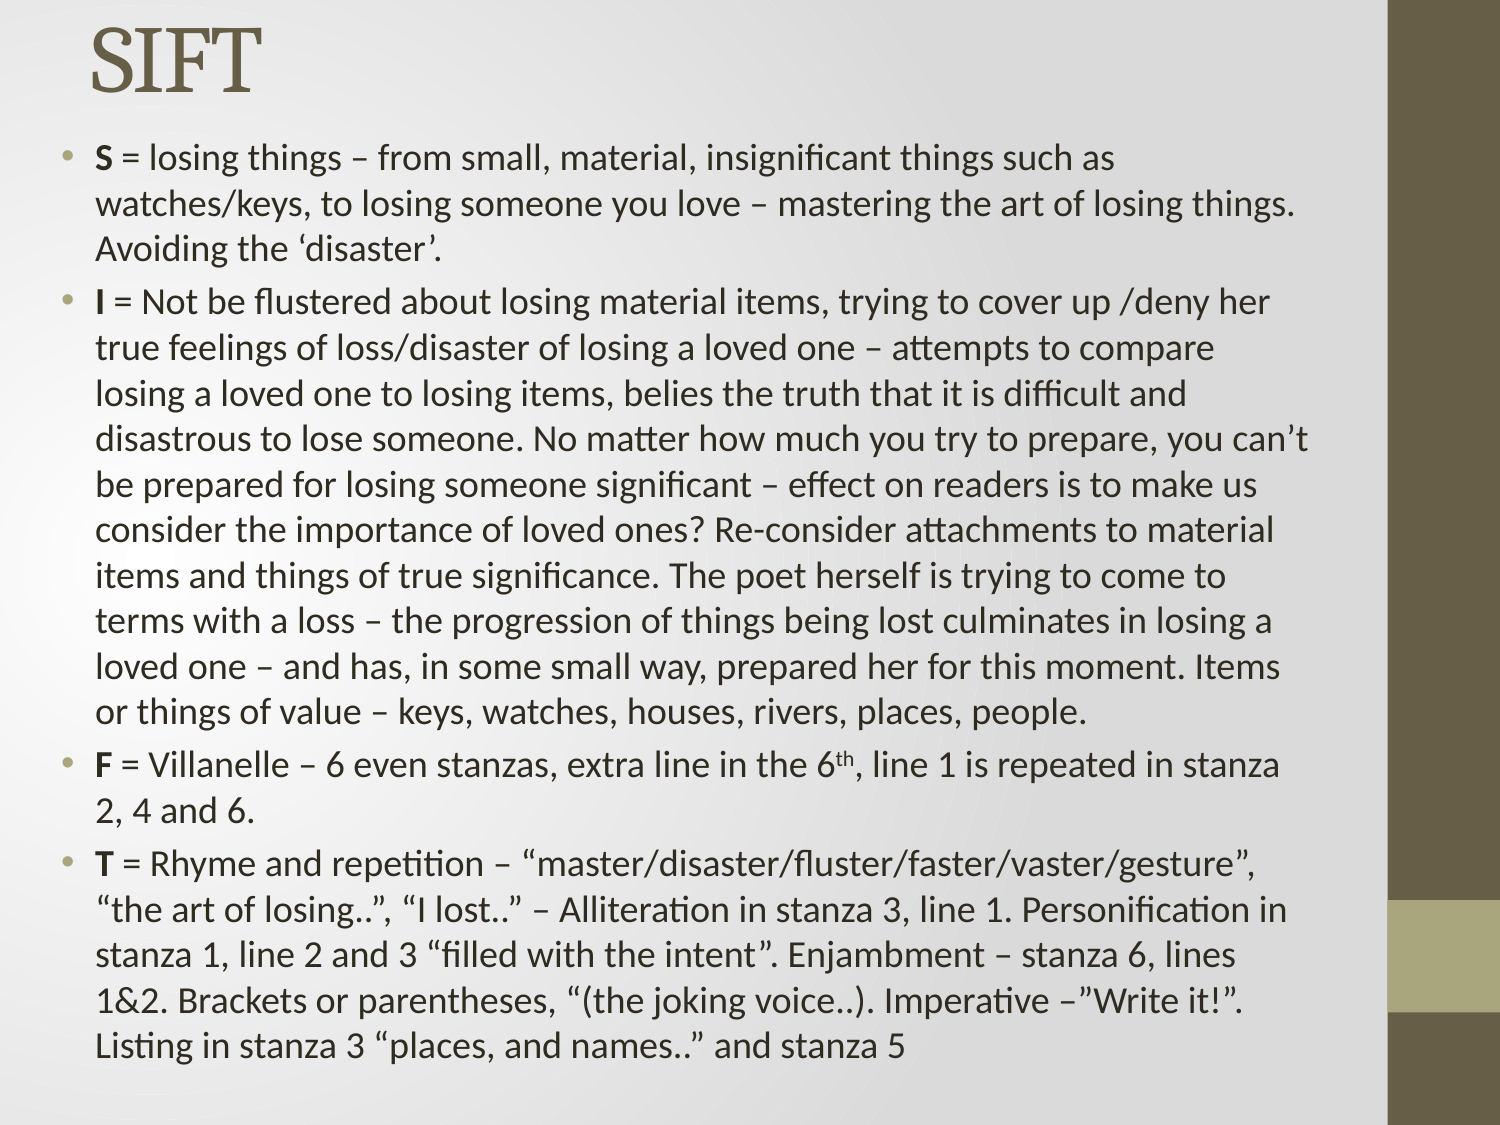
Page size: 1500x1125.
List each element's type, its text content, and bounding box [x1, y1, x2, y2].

title SIFT [76, 19, 1327, 90]
list S = losing things – from small, material, insignificant things such as watches/keys, to losing someone you love – mastering the art of losing things. Avoiding the ‘disaster’. I = Not be flustered about losing material items, trying to cover up /deny her true feelings of loss/disaster of losing a loved one – attempts to compare losing a loved one to losing items, belies the truth that it is difficult and disastrous to lose someone. No matter how much you try to prepare, you can’t be prepared for losing someone significant – effect on readers is to make us consider the importance of loved ones? Re-consider attachments to material items and things of true significance. The poet herself is trying to come to terms with a loss – the progression of things being lost culminates in losing a loved one – and has, in some small way, prepared her for this moment. Items or things of value – keys, watches, houses, rivers, places, people. F = Villanelle – 6 even stanzas, extra line in the 6th, line 1 is repeated in stanza 2, 4 and 6. T = Rhyme and repetition – “master/disaster/fluster/faster/vaster/gesture”, “the art of losing..”, “I lost..” – Alliteration in stanza 3, line 1. Personification in stanza 1, line 2 and 3 “filled with the intent”. Enjambment – stanza 6, lines 1&2. Brackets or parentheses, “(the joking voice..). Imperative –”Write it!”. Listing in stanza 3 “places, and names..” and stanza 5 [29, 125, 1325, 1106]
